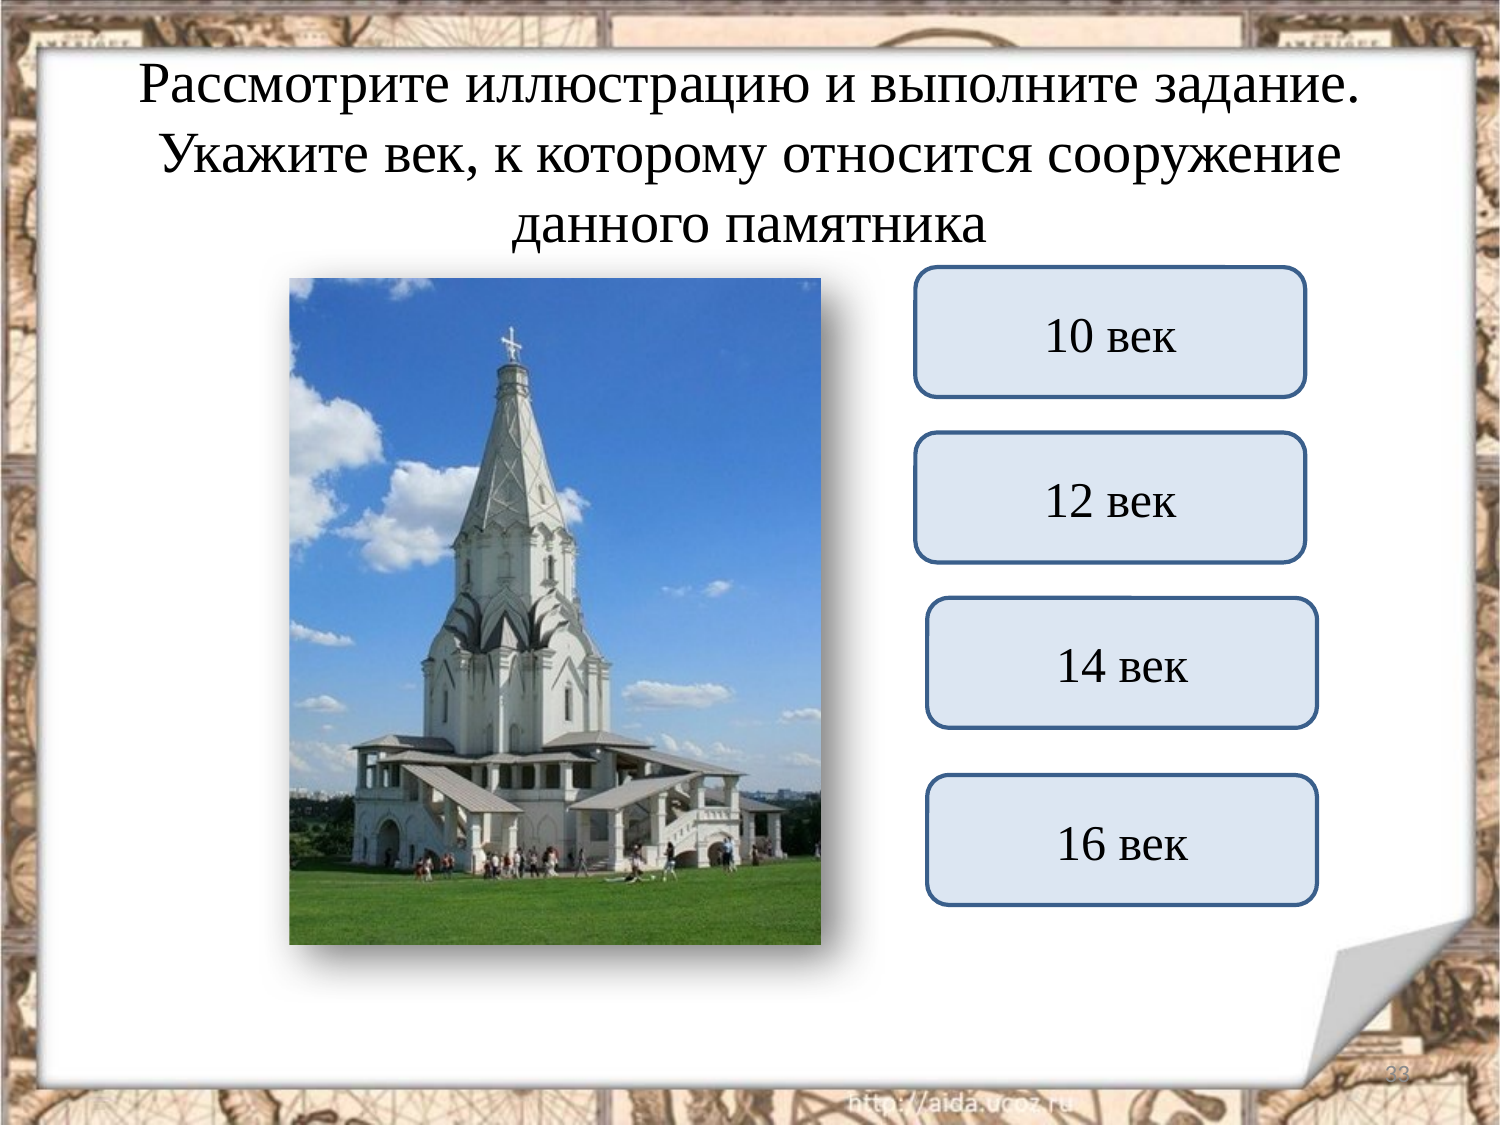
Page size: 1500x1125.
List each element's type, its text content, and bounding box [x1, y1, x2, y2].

text_box 14 век [925, 595, 1320, 730]
text_box 16 век [925, 772, 1320, 908]
slide_number 33 [1074, 1042, 1425, 1103]
text_box 10 век [913, 264, 1308, 400]
picture [0, 0, 1500, 1125]
text_box 12 век [913, 430, 1308, 565]
title Рассмотрите иллюстрацию и выполните задание. Укажите век, к которому относится сооружение данного памятника [74, 66, 1426, 233]
